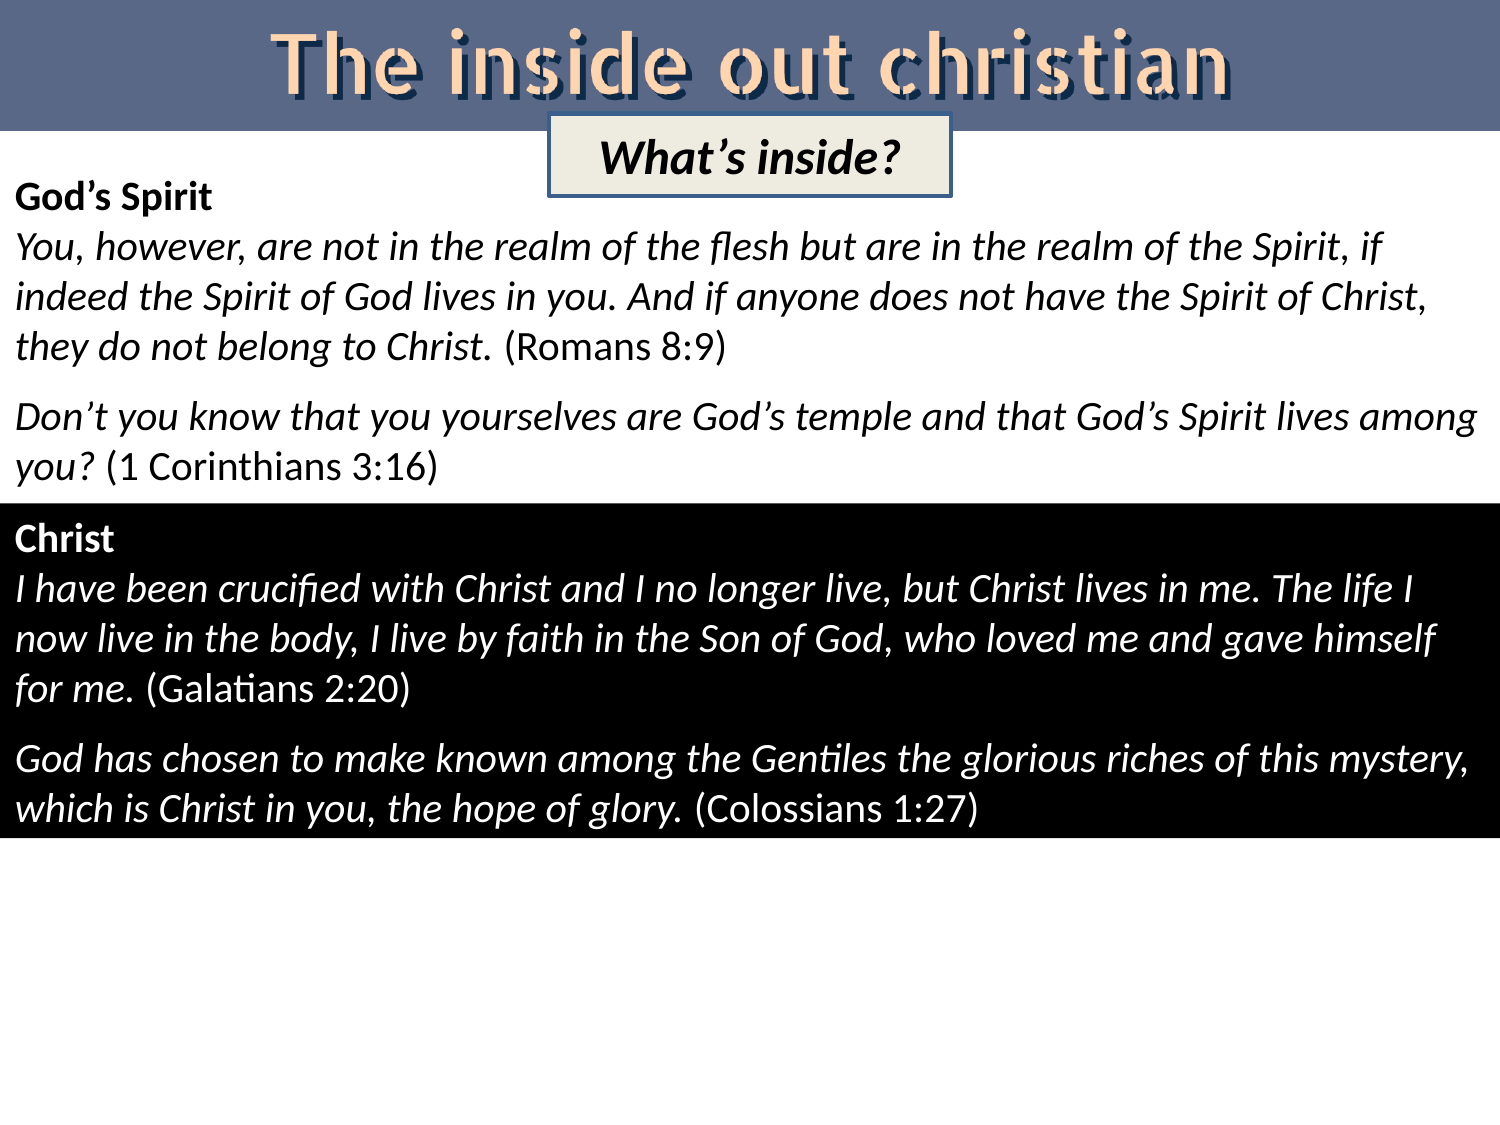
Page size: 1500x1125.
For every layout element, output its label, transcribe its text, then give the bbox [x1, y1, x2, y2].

text_box God’s Spirit You, however, are not in the realm of the flesh but are in the realm of the Spirit, if indeed the Spirit of God lives in you. And if anyone does not have the Spirit of Christ, they do not belong to Christ. (Romans 8:9) Don’t you know that you yourselves are God’s temple and that God’s Spirit lives among you? (1 Corinthians 3:16) [0, 161, 1500, 497]
text_box What’s inside? [547, 141, 953, 198]
text_box Christ I have been crucified with Christ and I no longer live, but Christ lives in me. The life I now live in the body, I live by faith in the Son of God, who loved me and gave himself for me. (Galatians 2:20) God has chosen to make known among the Gentiles the glorious riches of this mystery, which is Christ in you, the hope of glory. (Colossians 1:27) [0, 503, 1500, 839]
picture [0, 0, 1500, 132]
